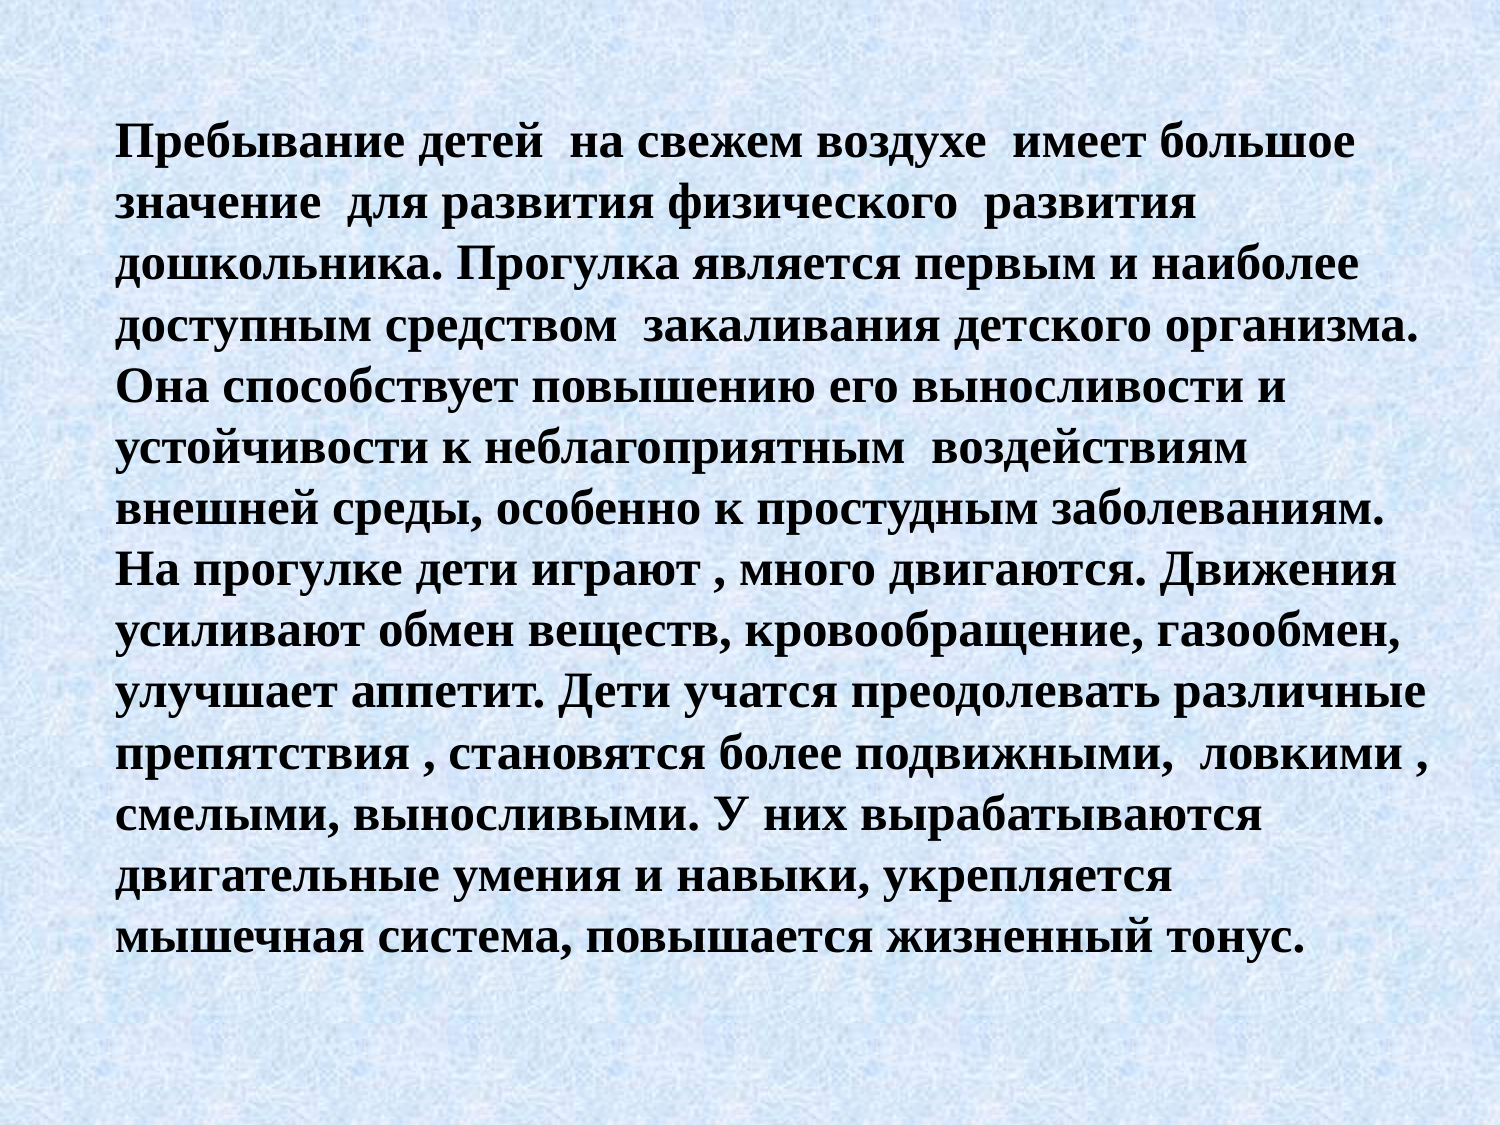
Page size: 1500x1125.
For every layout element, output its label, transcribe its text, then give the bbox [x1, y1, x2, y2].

text_box Пребывание детей на свежем воздухе имеет большое значение для развития физического развития дошкольника. Прогулка является первым и наиболее доступным средством закаливания детского организма. Она способствует повышению его выносливости и устойчивости к неблагоприятным воздействиям внешней среды, особенно к простудным заболеваниям. На прогулке дети играют , много двигаются. Движения усиливают обмен веществ, кровообращение, газообмен, улучшает аппетит. Дети учатся преодолевать различные препятствия , становятся более подвижными, ловкими , смелыми, выносливыми. У них вырабатываются двигательные умения и навыки, укрепляется мышечная система, повышается жизненный тонус. [99, 69, 1450, 1000]
picture [0, 0, 1500, 1125]
